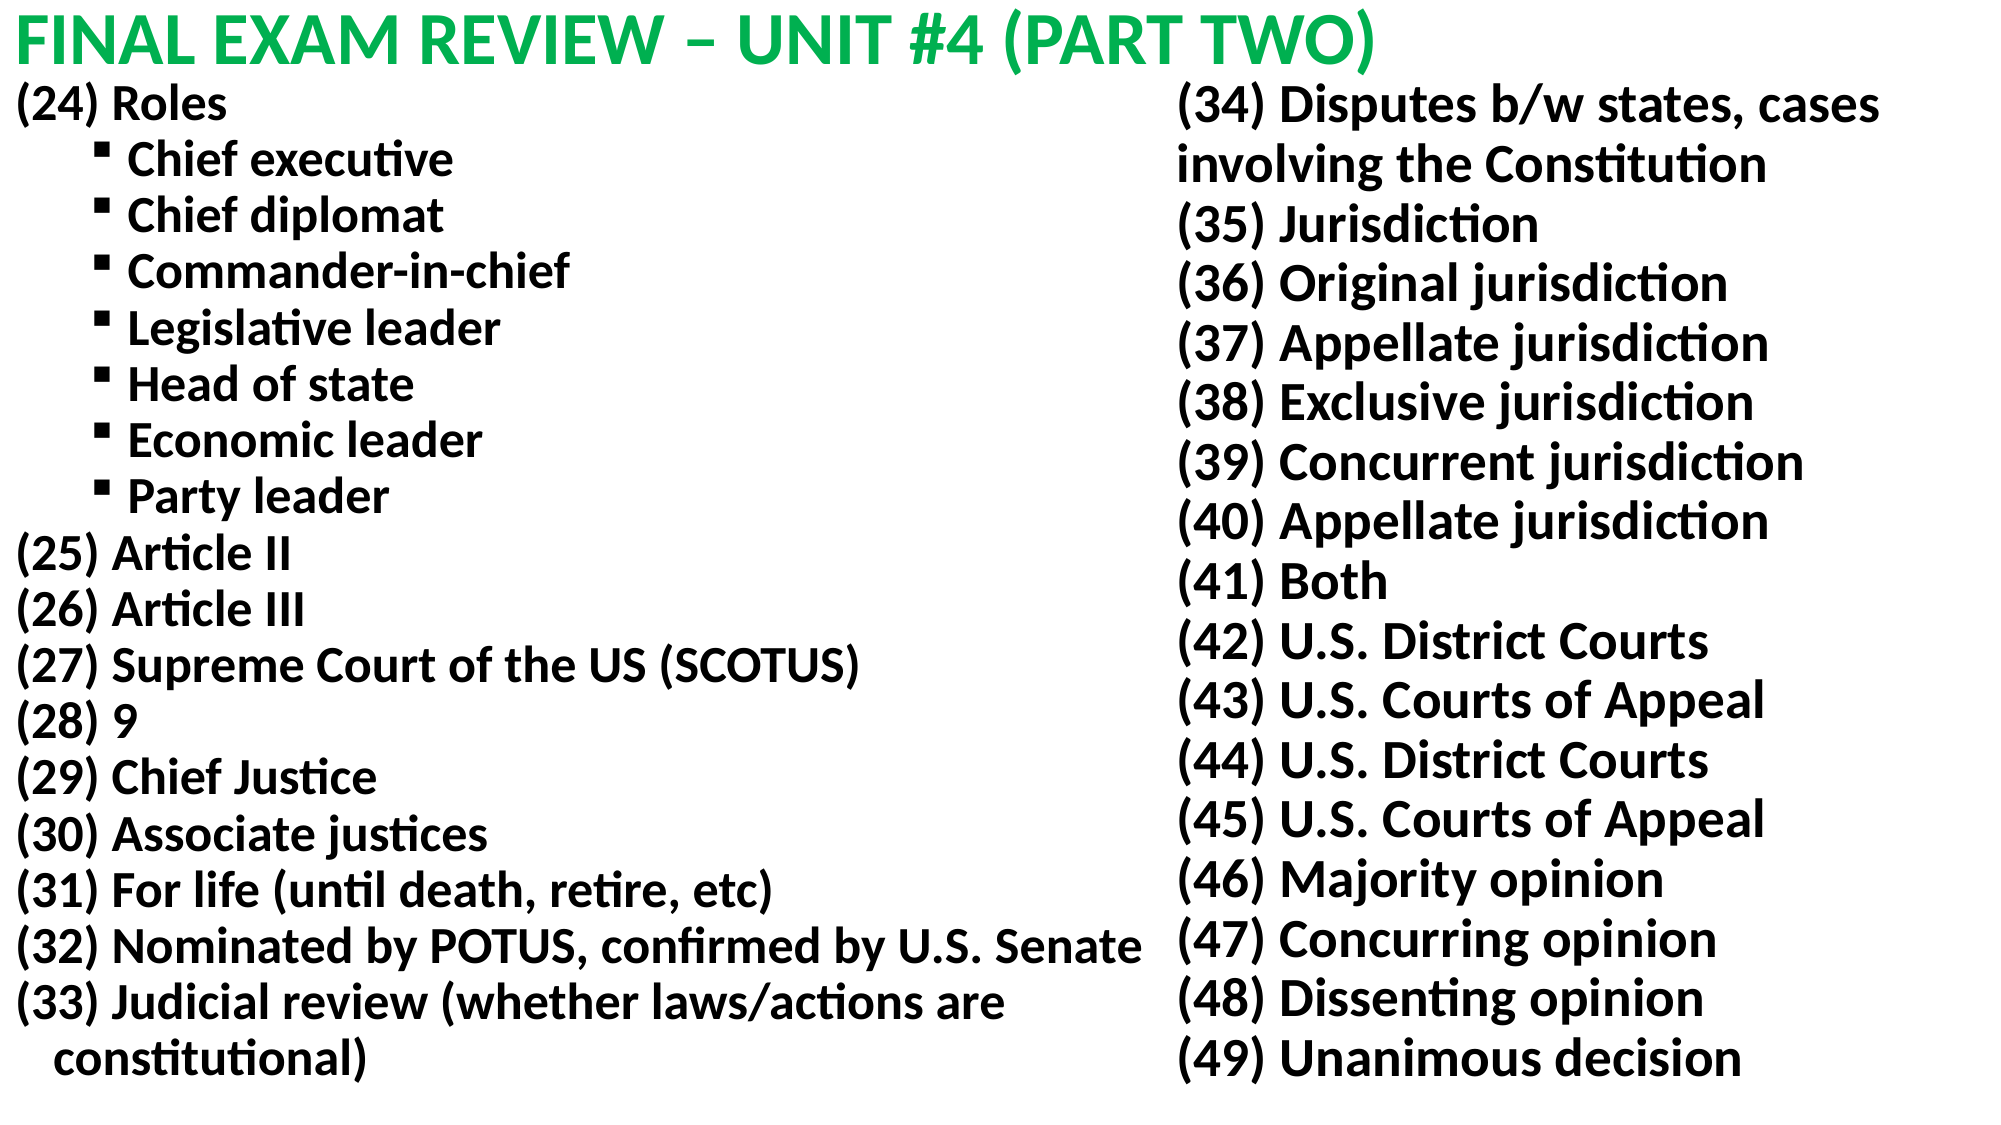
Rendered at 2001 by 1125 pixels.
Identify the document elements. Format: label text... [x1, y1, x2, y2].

list (24) Roles Chief executive Chief diplomat Commander-in-chief Legislative leader Head of state Economic leader Party leader (25) Article II (26) Article III (27) Supreme Court of the US (SCOTUS) (28) 9 (29) Chief Justice (30) Associate justices (31) For life (until death, retire, etc) (32) Nominated by POTUS, confirmed by U.S. Senate (33) Judicial review (whether laws/actions are constitutional) [0, 67, 1161, 1125]
title FINAL EXAM REVIEW – UNIT #4 (PART TWO) [0, 0, 2000, 67]
text_box (34) Disputes b/w states, cases involving the Constitution (35) Jurisdiction (36) Original jurisdiction (37) Appellate jurisdiction (38) Exclusive jurisdiction (39) Concurrent jurisdiction (40) Appellate jurisdiction (41) Both (42) U.S. District Courts (43) U.S. Courts of Appeal (44) U.S. District Courts (45) U.S. Courts of Appeal (46) Majority opinion (47) Concurring opinion (48) Dissenting opinion (49) Unanimous decision [1161, 67, 2000, 1125]
